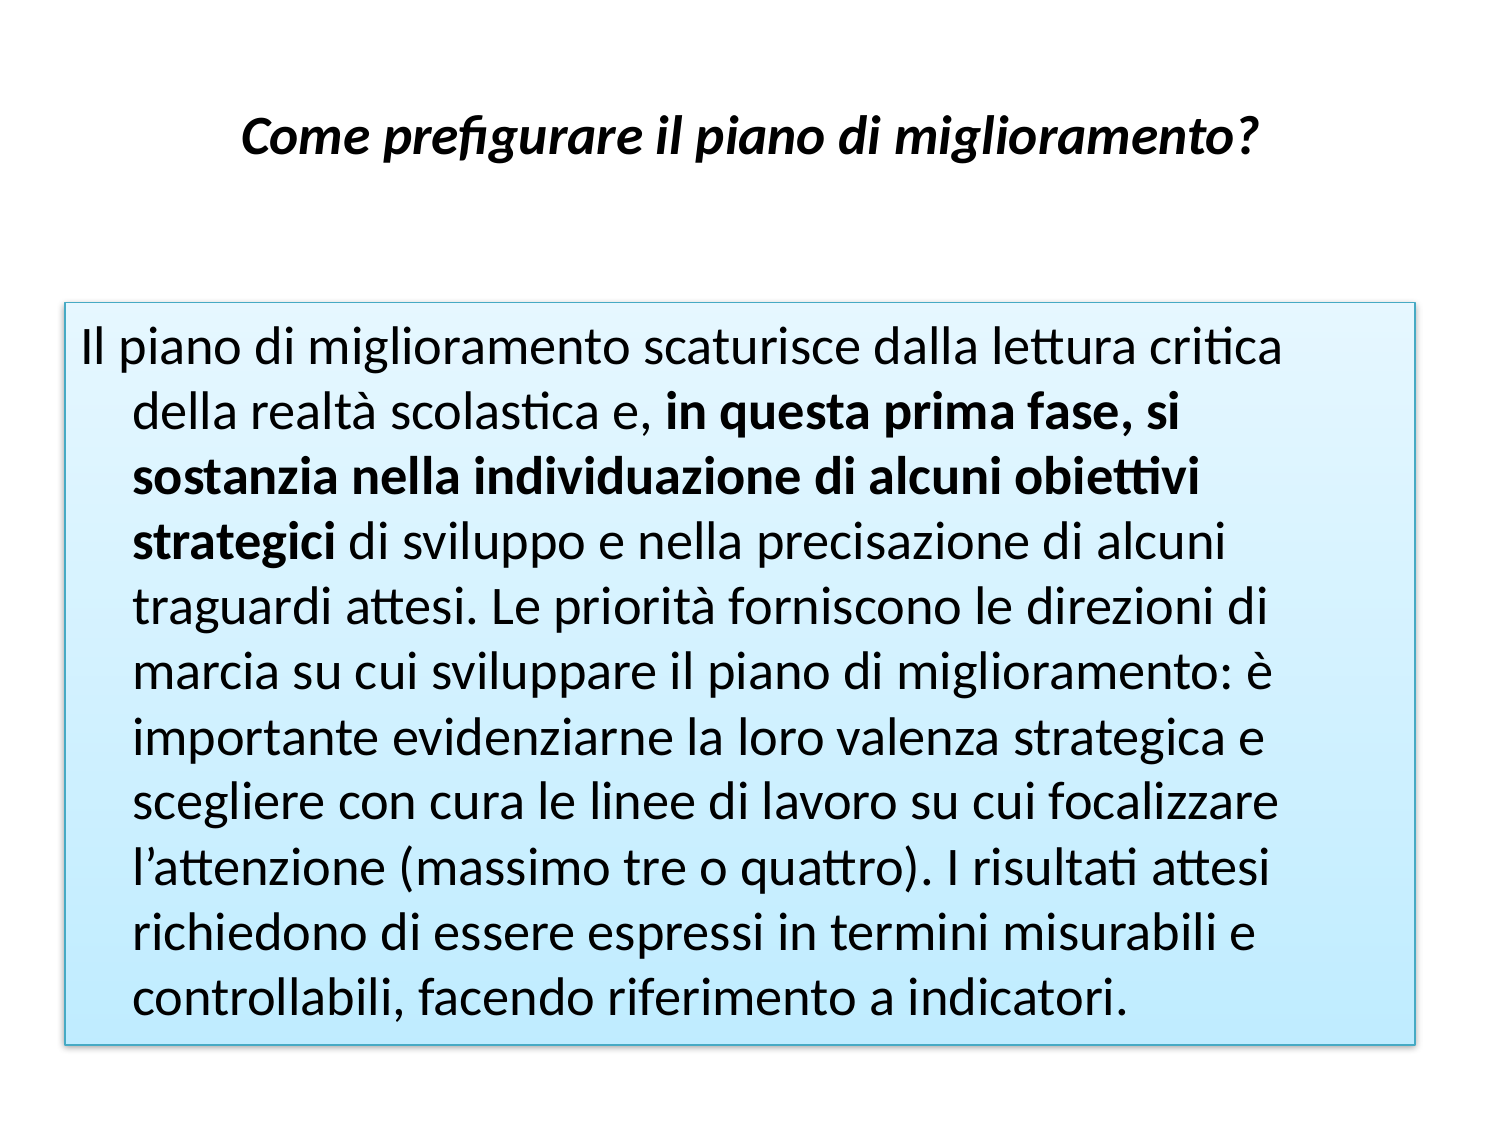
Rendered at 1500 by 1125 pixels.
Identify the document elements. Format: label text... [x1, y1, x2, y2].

list Il piano di miglioramento scaturisce dalla lettura critica della realtà scolastica e, in questa prima fase, si sostanzia nella individuazione di alcuni obiettivi strategici di sviluppo e nella precisazione di alcuni traguardi attesi. Le priorità forniscono le direzioni di marcia su cui sviluppare il piano di miglioramento: è importante evidenziarne la loro valenza strategica e scegliere con cura le linee di lavoro su cui focalizzare l’attenzione (massimo tre o quattro). I risultati attesi richiedono di essere espressi in termini misurabili e controllabili, facendo riferimento a indicatori. [64, 302, 1416, 1046]
title Come prefigurare il piano di miglioramento? [76, 90, 1427, 257]
